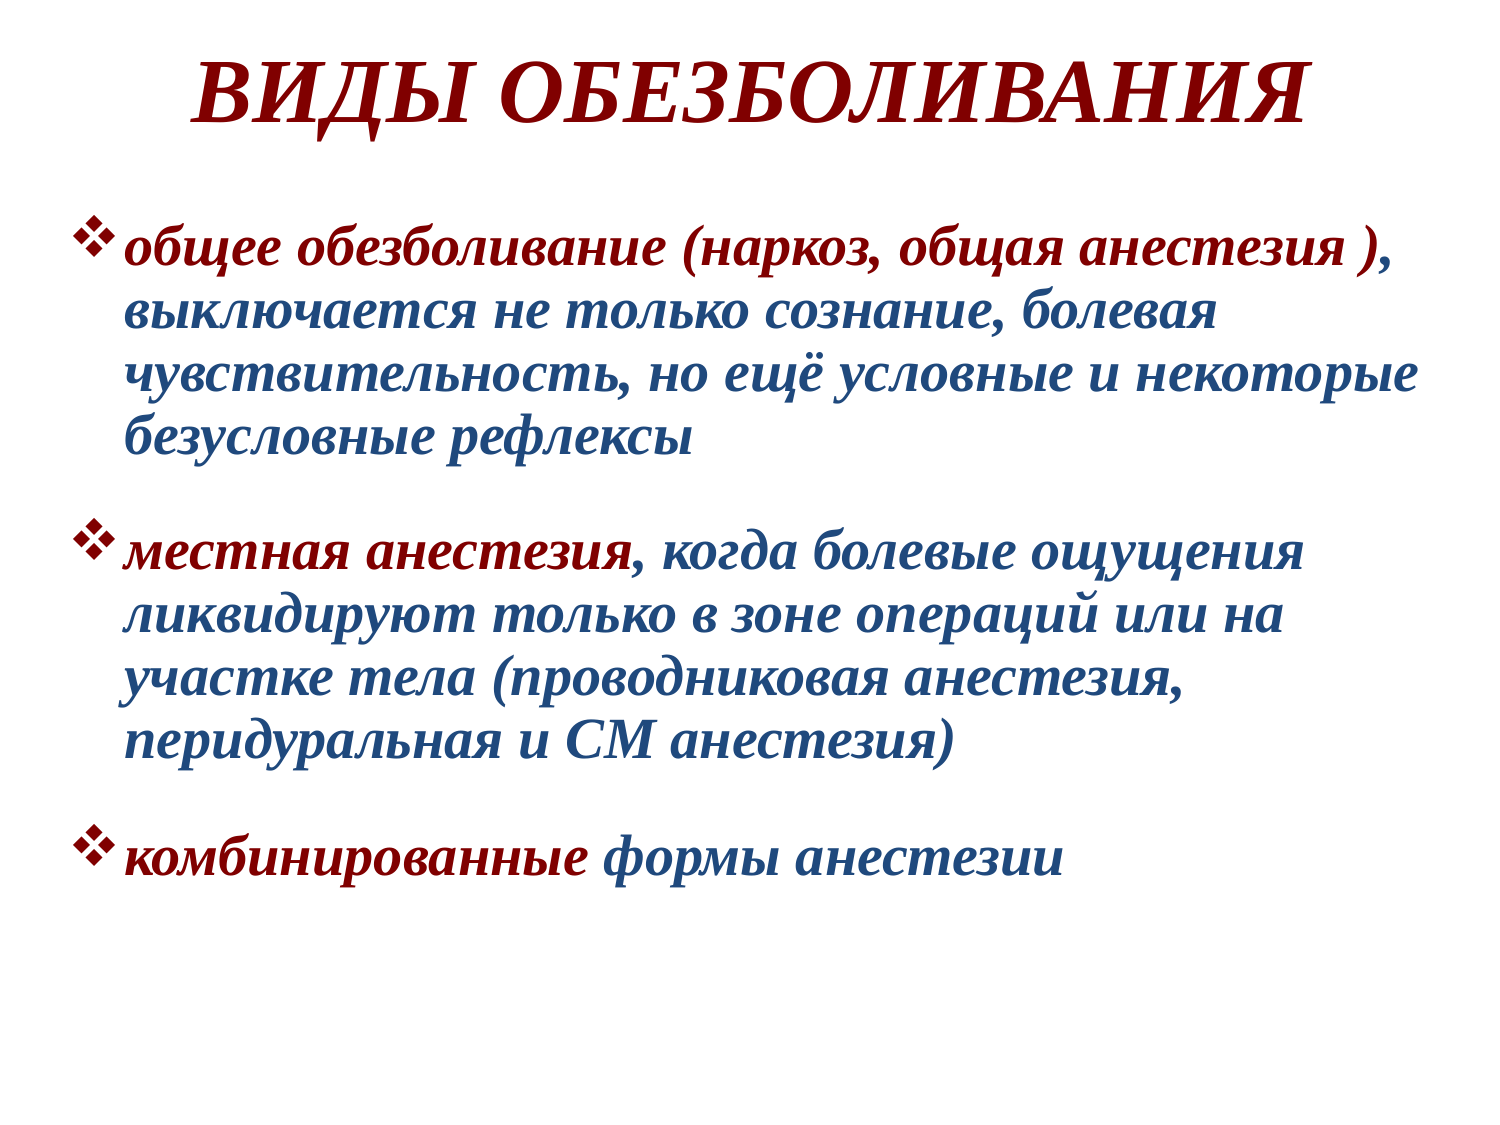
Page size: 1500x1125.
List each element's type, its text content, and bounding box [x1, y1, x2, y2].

title ВИДЫ ОБЕЗБОЛИВАНИЯ [76, 0, 1428, 173]
list общее обезболивание (наркоз, общая анестезия ), выключается не только сознание, болевая чувствительность, но ещё условные и некоторые безусловные рефлексы местная анестезия, когда болевые ощущения ликвидируют только в зоне операций или на участке тела (проводниковая анестезия, перидуральная и СМ анестезия) комбинированные формы анестезии [52, 207, 1500, 976]
